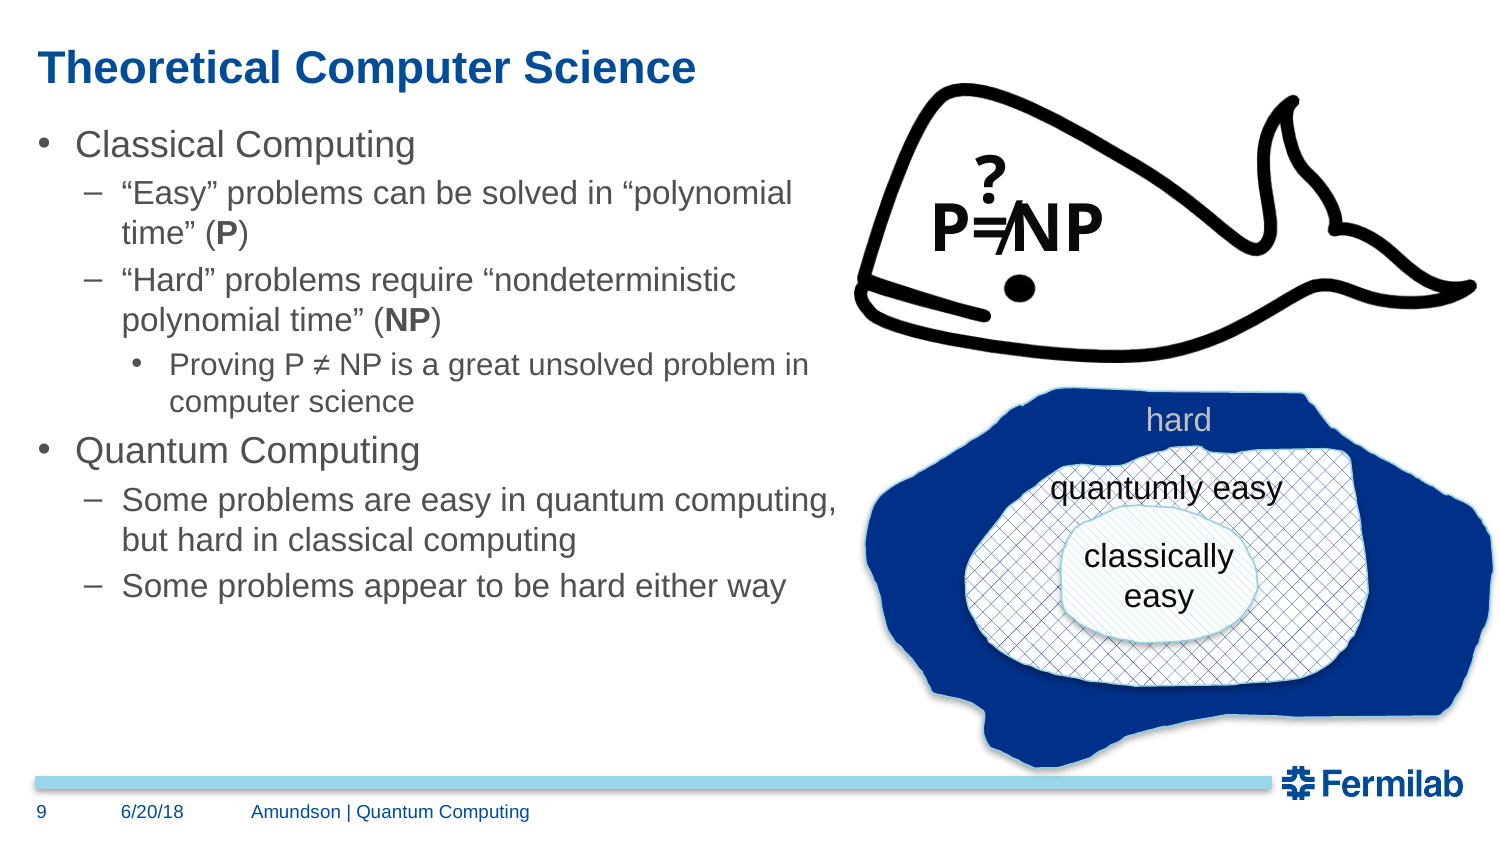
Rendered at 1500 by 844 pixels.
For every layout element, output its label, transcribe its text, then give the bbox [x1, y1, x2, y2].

picture [1282, 766, 1463, 800]
text_box hard [863, 386, 1495, 770]
slide_number 9 [36, 800, 105, 830]
picture [854, 83, 1477, 363]
footer Amundson | Quantum Computing [251, 800, 1279, 831]
list Classical Computing “Easy” problems can be solved in “polynomial time” (P) “Hard” problems require “nondeterministic polynomial time” (NP) Proving P ≠ NP is a great unsolved problem in computer science Quantum Computing Some problems are easy in quantum computing, but hard in classical computing Some problems appear to be hard either way [37, 119, 855, 742]
title Theoretical Computer Science [37, 39, 1463, 93]
text_box quantumly easy [964, 445, 1370, 687]
text_box classically easy [1059, 504, 1259, 644]
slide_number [120, 800, 232, 830]
